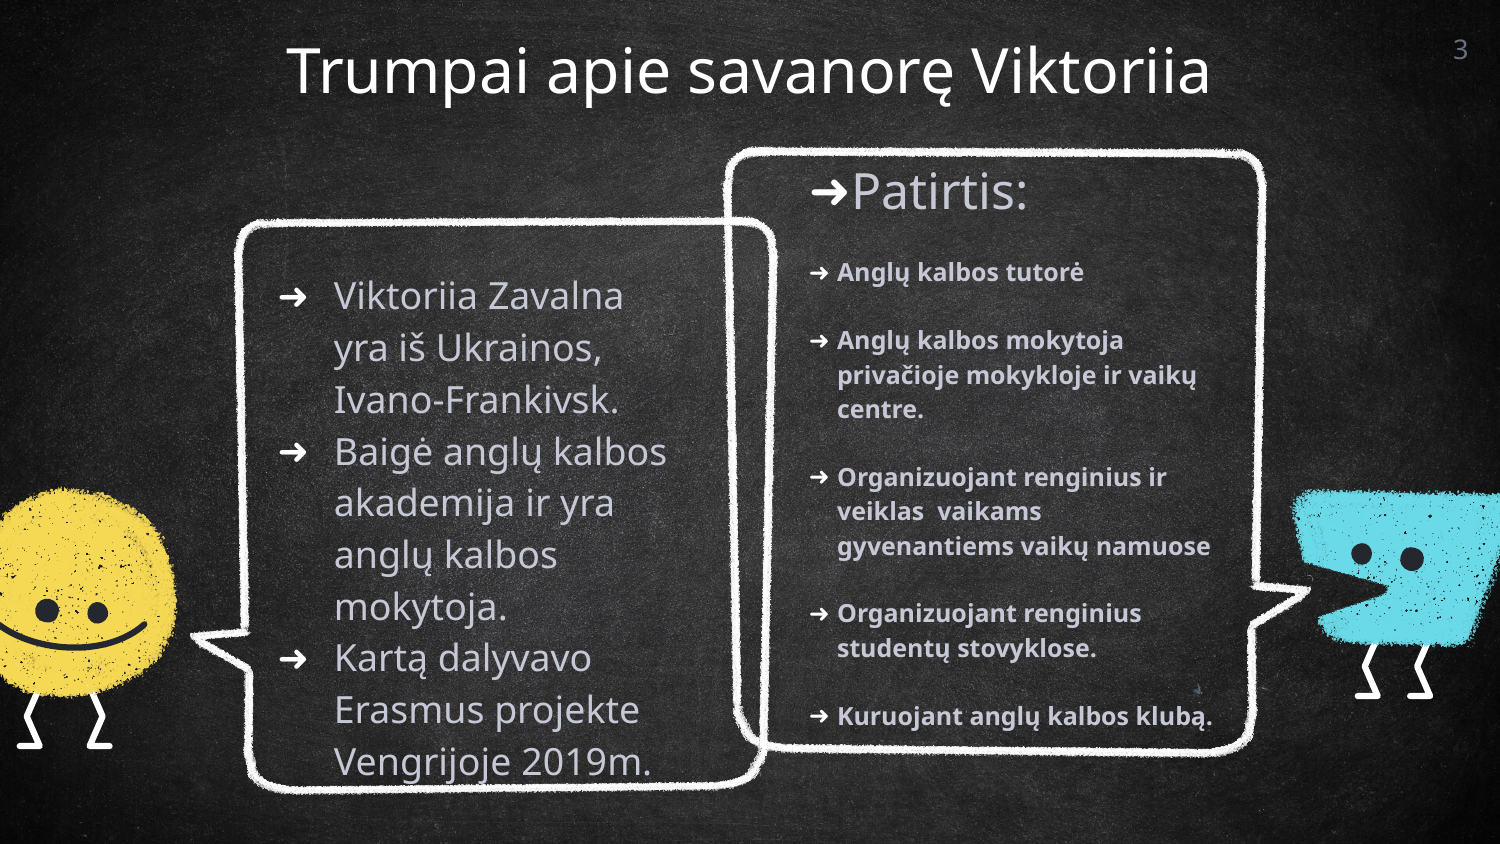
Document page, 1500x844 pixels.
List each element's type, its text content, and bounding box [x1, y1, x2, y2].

slide_number 3 [1378, 32, 1469, 98]
title Trumpai apie savanorę Viktoriia [244, 39, 1256, 105]
list Viktoriia Zavalna yra iš Ukrainos, Ivano-Frankivsk. Baigė anglų kalbos akademija ir yra anglų kalbos mokytoja. Kartą dalyvavo Erasmus projekte Vengrijoje 2019m. [277, 265, 690, 740]
list Patirtis: Anglų kalbos tutorė Anglų kalbos mokytoja privačioje mokykloje ir vaikų centre. Organizuojant renginius ir veiklas vaikams gyvenantiems vaikų namuose Organizuojant renginius studentų stovyklose. Kuruojant anglų kalbos klubą. [809, 150, 1221, 625]
picture [0, 0, 1500, 844]
